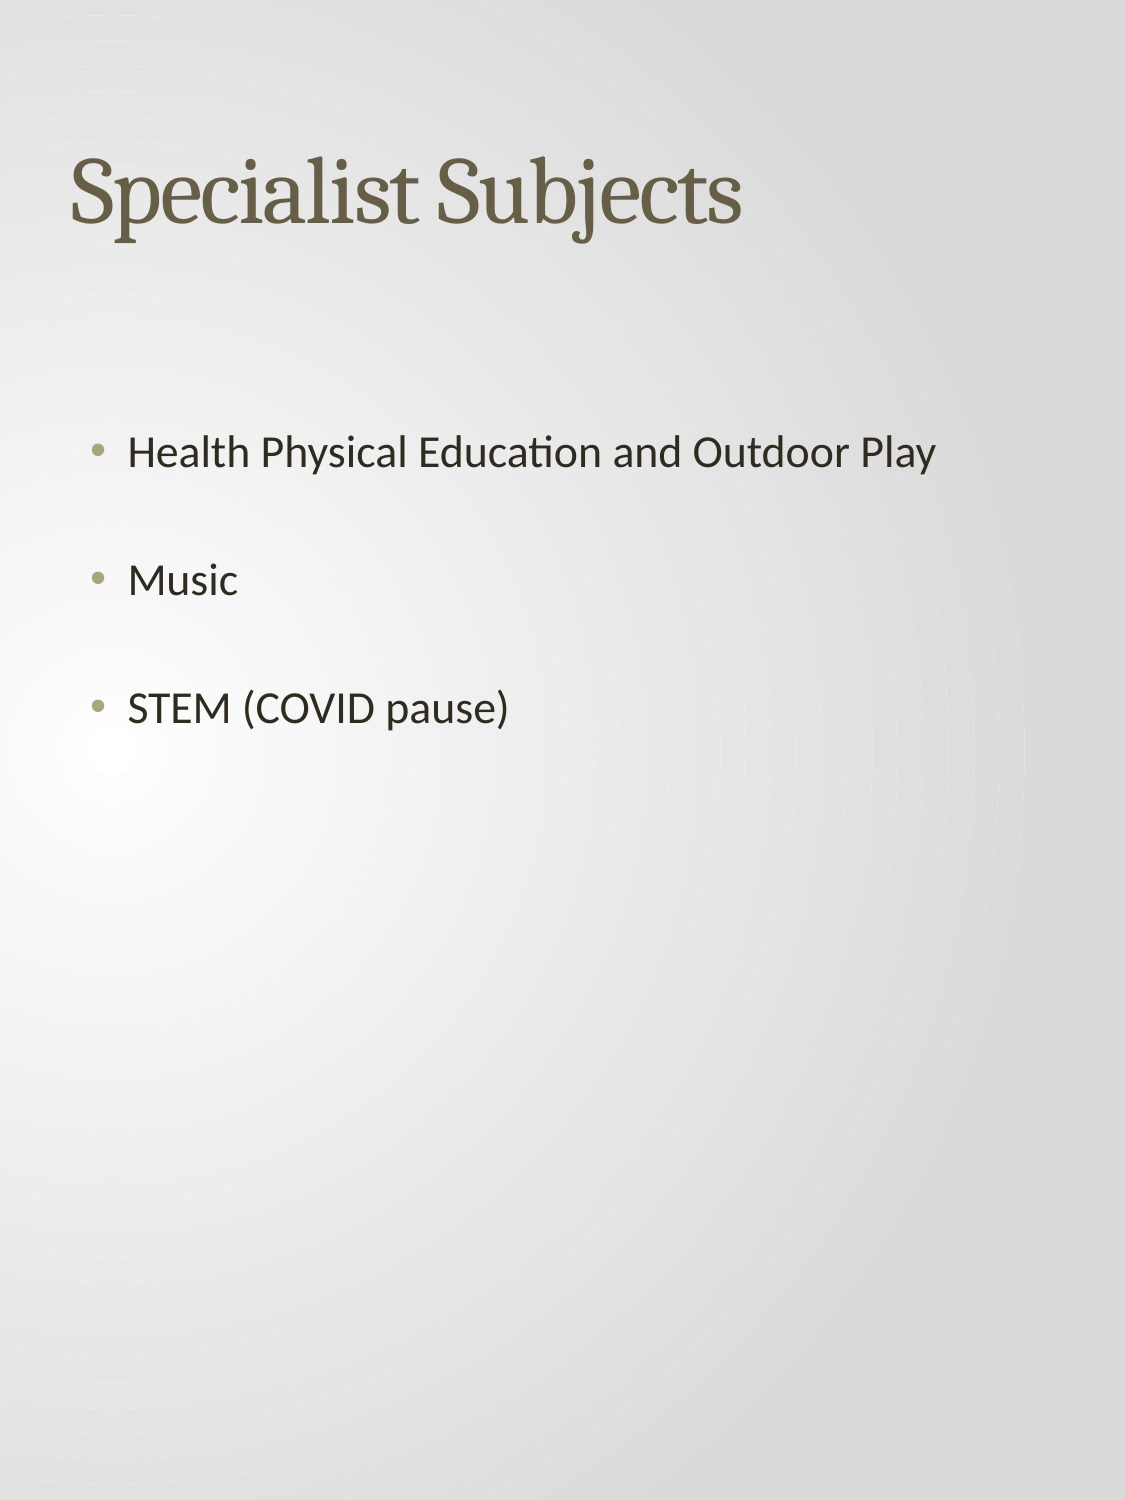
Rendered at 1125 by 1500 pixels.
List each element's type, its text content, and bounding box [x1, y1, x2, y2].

list Health Physical Education and Outdoor Play Music STEM (COVID pause) [56, 350, 994, 1400]
title Specialist Subjects [56, 60, 994, 310]
